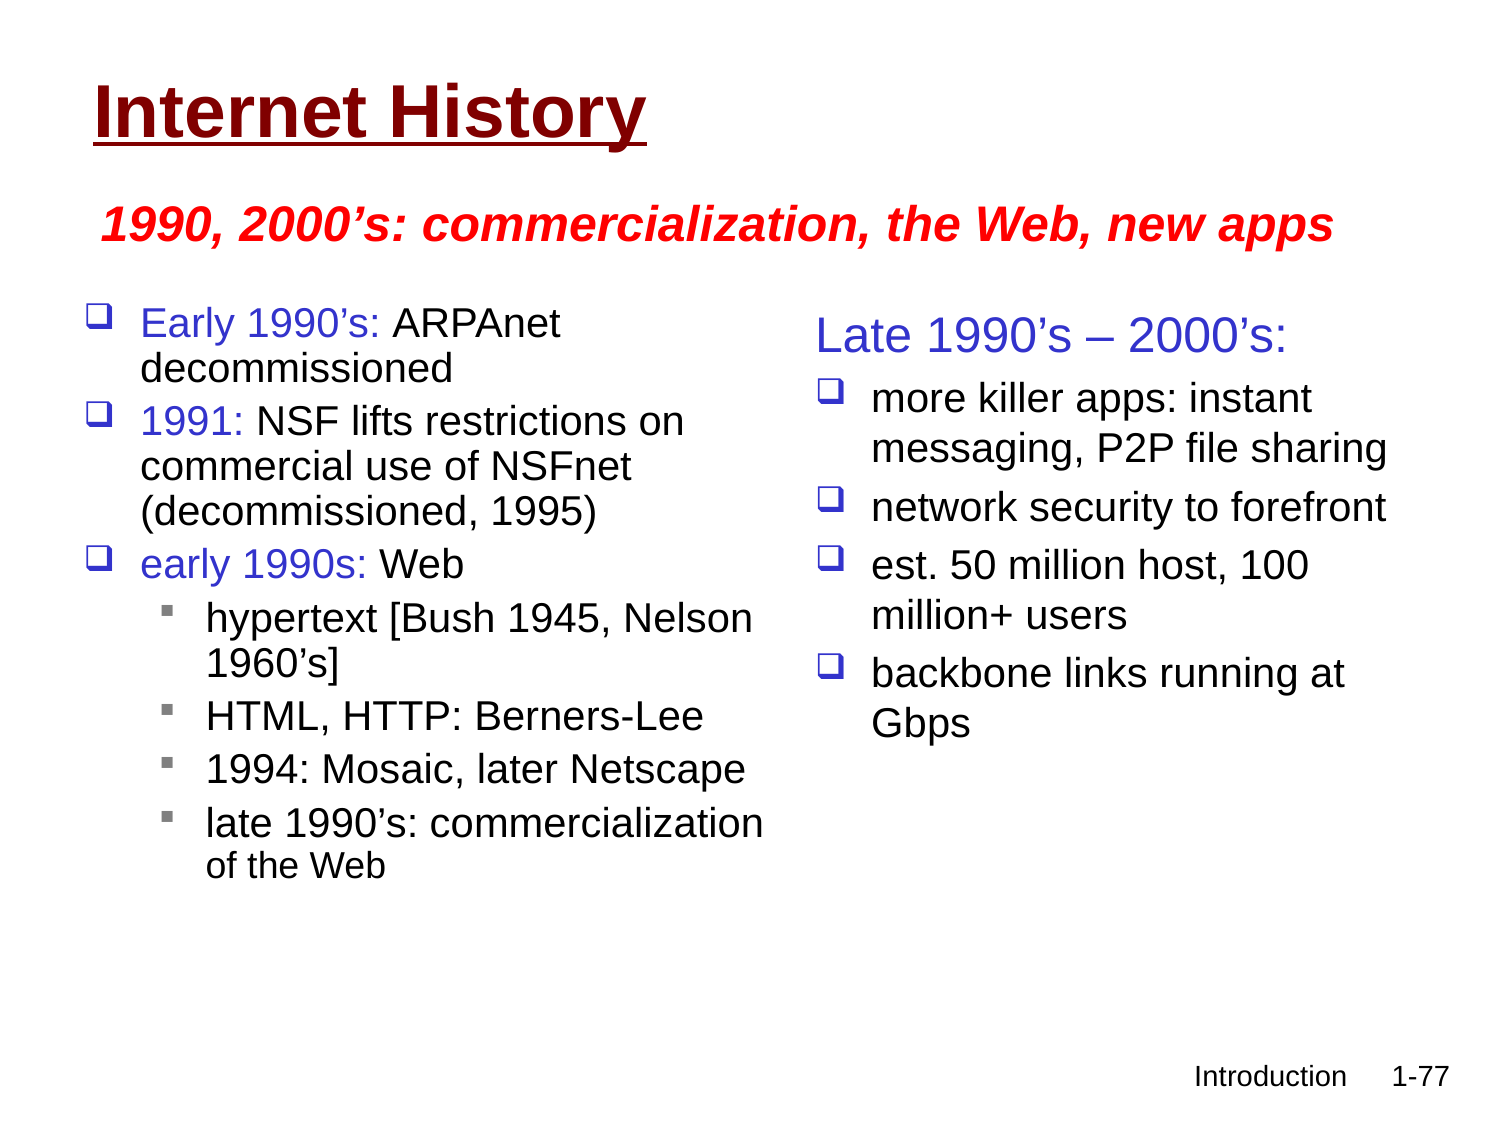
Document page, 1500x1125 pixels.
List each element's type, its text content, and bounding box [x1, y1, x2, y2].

footer Introduction [887, 1050, 1362, 1125]
text_box 1990, 2000’s: commercialization, the Web, new apps [85, 168, 1393, 275]
list Early 1990’s: ARPAnet decommissioned 1991: NSF lifts restrictions on commercial use of NSFnet (decommissioned, 1995) early 1990s: Web hypertext [Bush 1945, Nelson 1960’s] HTML, HTTP: Berners-Lee 1994: Mosaic, later Netscape late 1990’s: commercialization of the Web [68, 293, 803, 1025]
list Late 1990’s – 2000’s: more killer apps: instant messaging, P2P file sharing network security to forefront est. 50 million host, 100 million+ users backbone links running at Gbps [800, 295, 1451, 1025]
title Internet History [78, 54, 1354, 161]
slide_number 1-77 [1362, 1050, 1466, 1125]
